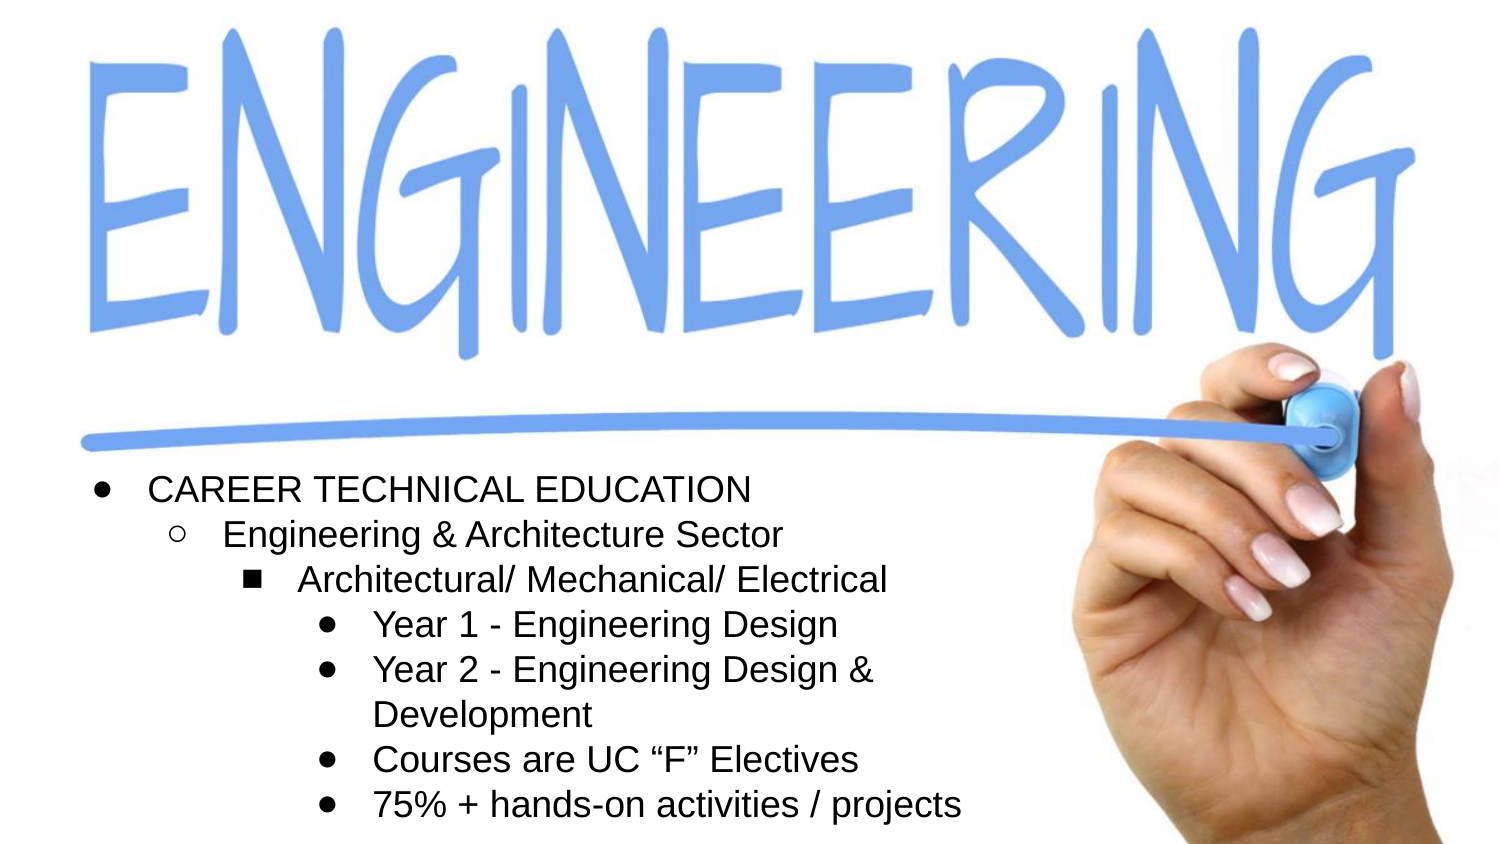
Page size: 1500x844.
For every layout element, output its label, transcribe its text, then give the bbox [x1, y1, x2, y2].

text_box CAREER TECHNICAL EDUCATION Engineering & Architecture Sector Architectural/ Mechanical/ Electrical Year 1 - Engineering Design Year 2 - Engineering Design & Development Courses are UC “F” Electives 75% + hands-on activities / projects [57, 449, 1036, 840]
picture [0, 0, 1500, 844]
